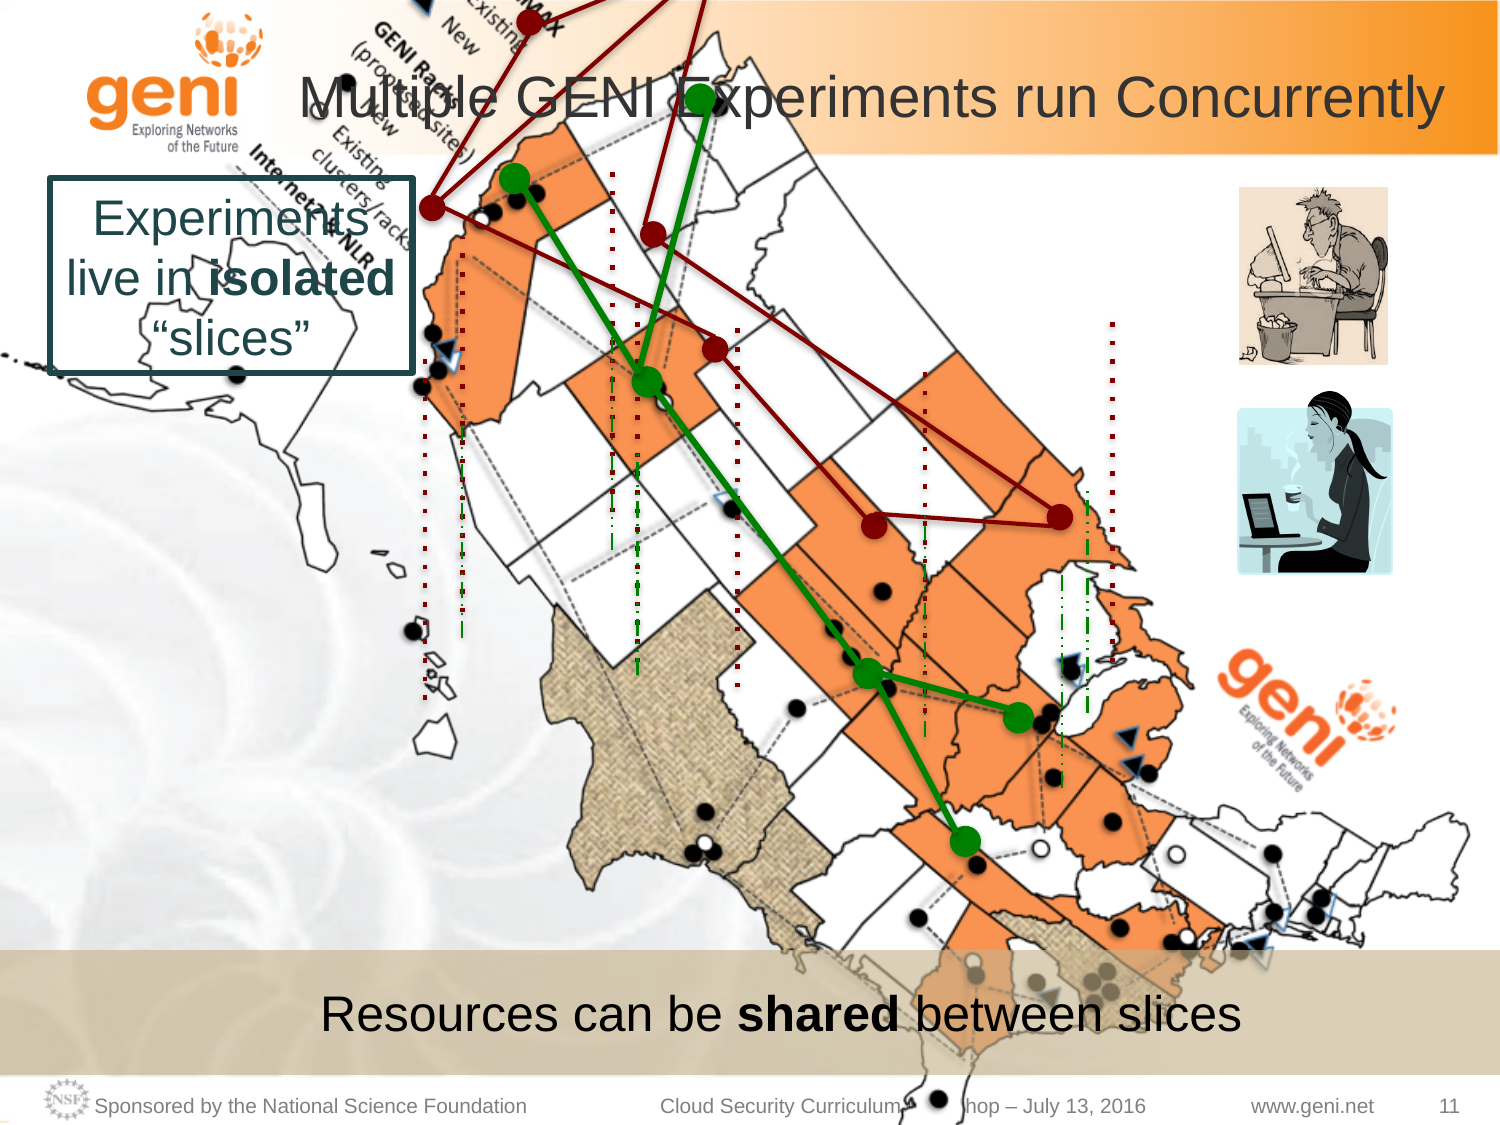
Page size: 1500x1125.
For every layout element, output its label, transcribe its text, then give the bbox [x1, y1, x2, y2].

picture [0, 1088, 731, 1125]
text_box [424, 633, 457, 713]
picture [698, 1088, 1268, 1125]
picture [1235, 1088, 1500, 1125]
title Multiple GENI Experiments run Concurrently [112, 0, 1463, 173]
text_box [1091, 633, 1113, 713]
picture [0, 0, 1500, 949]
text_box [462, 324, 1088, 788]
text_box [399, 262, 1213, 626]
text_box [0, 949, 1500, 1088]
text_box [424, 162, 1113, 260]
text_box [401, 87, 1153, 260]
